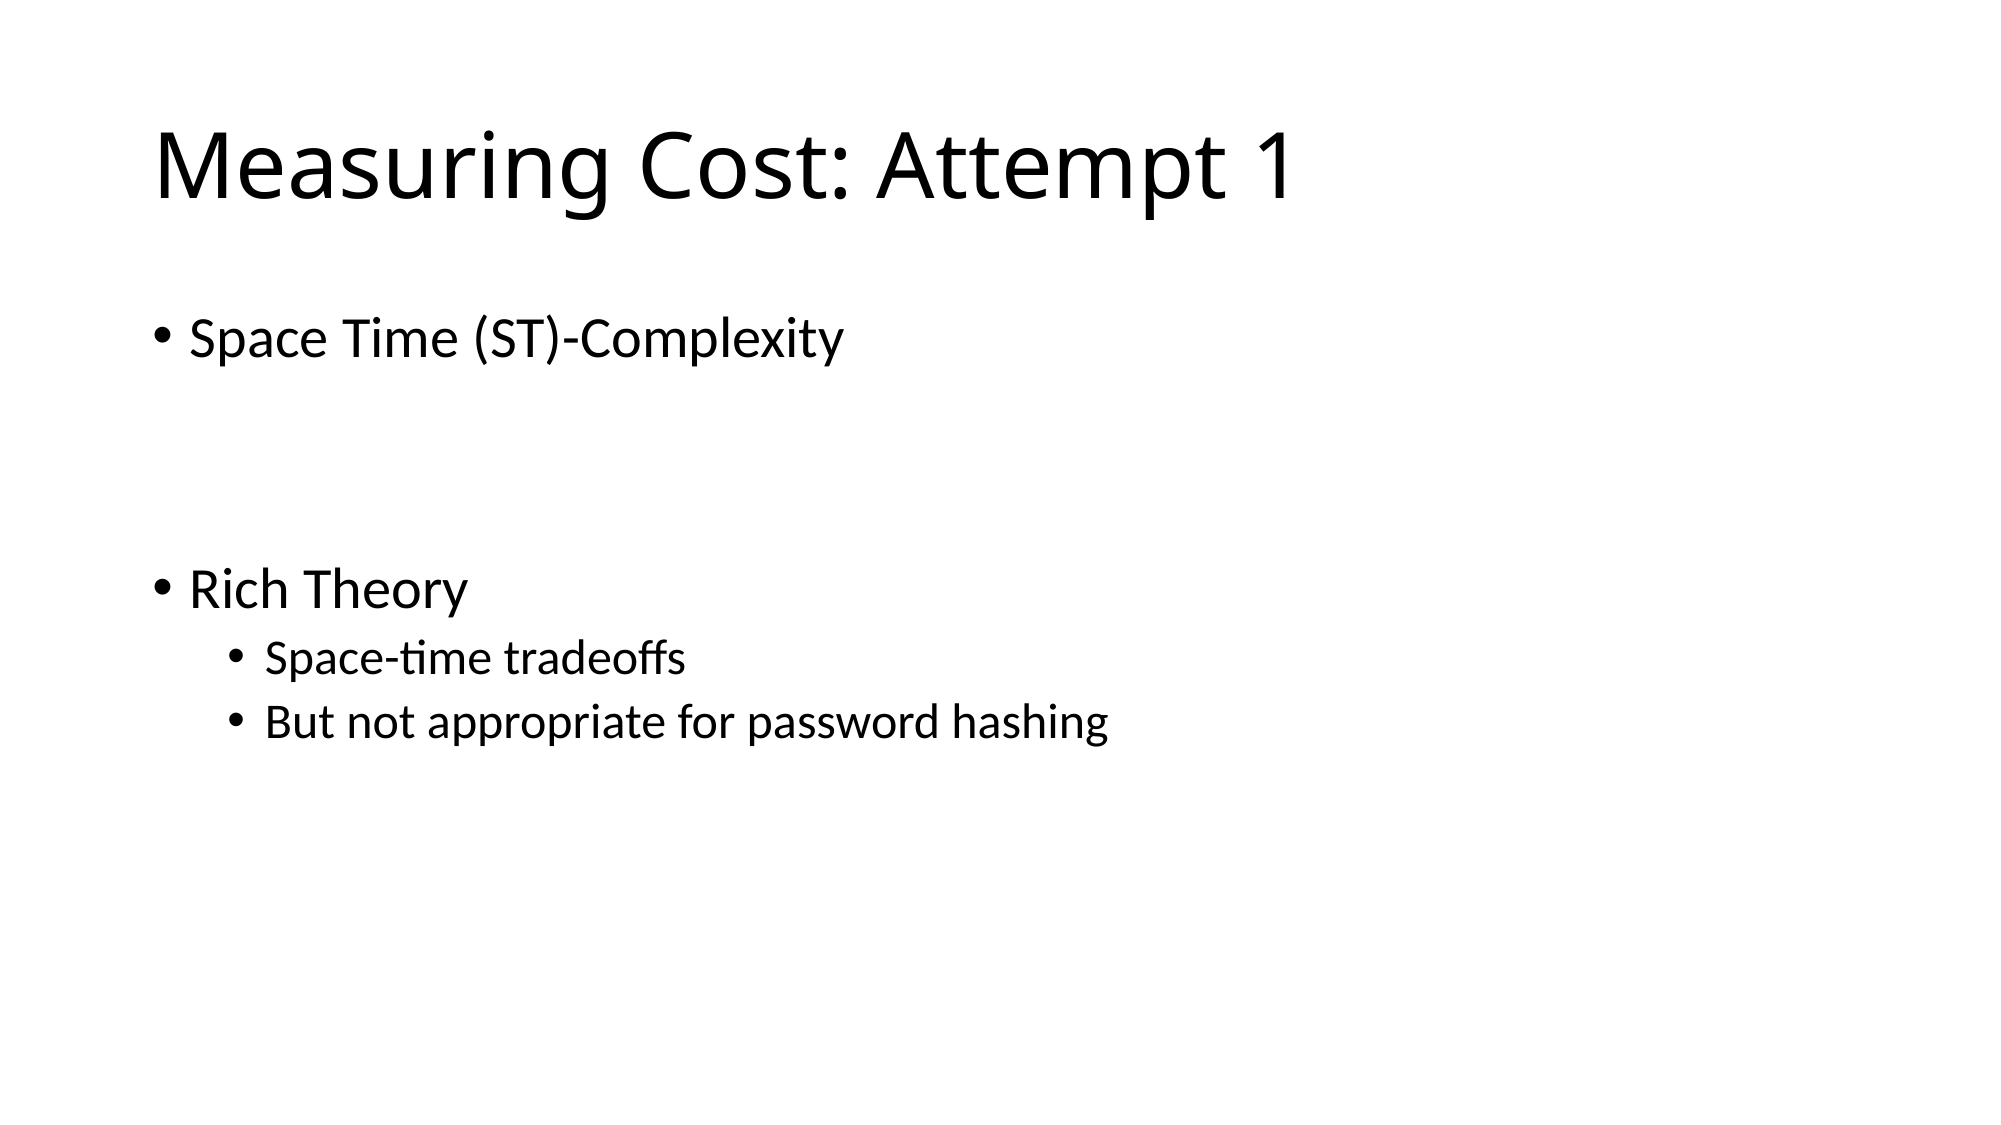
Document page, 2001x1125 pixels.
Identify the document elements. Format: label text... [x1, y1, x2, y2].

title Measuring Cost: Attempt 1 [137, 59, 1863, 278]
